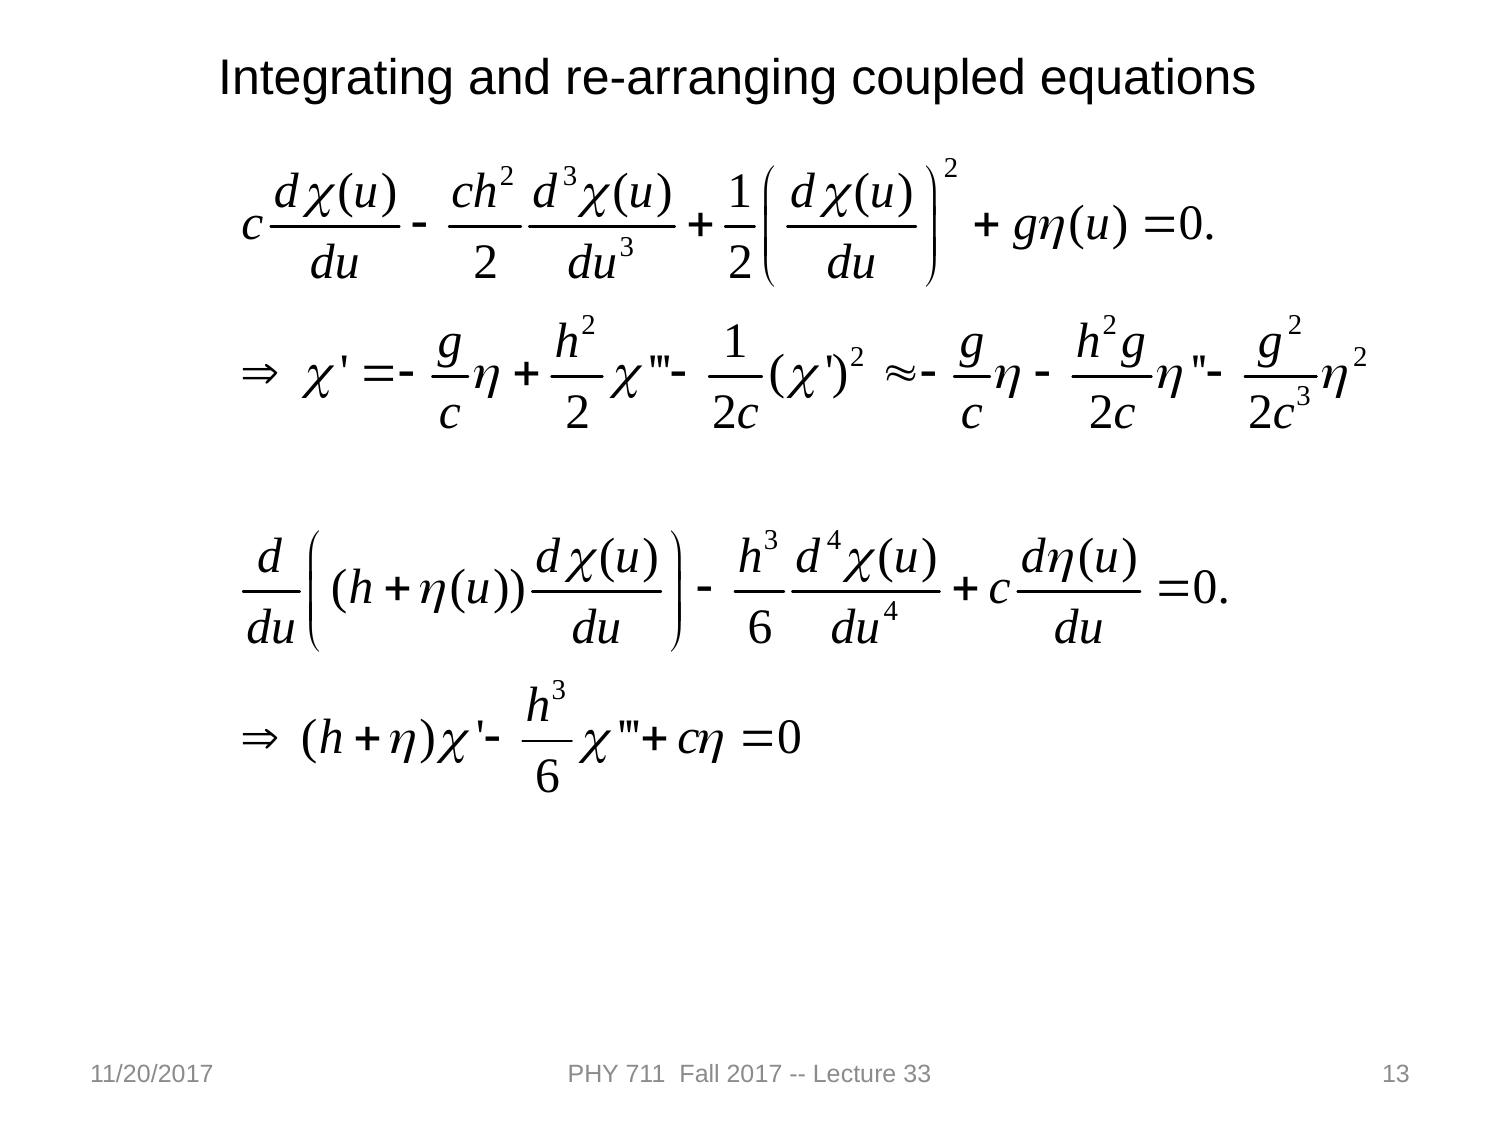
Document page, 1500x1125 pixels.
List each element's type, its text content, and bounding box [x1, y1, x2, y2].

footer PHY 711 Fall 2017 -- Lecture 33 [512, 1042, 988, 1103]
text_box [237, 149, 1378, 801]
slide_number 13 [1074, 1042, 1425, 1103]
text_box Integrating and re-arranging coupled equations [75, 37, 1400, 113]
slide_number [75, 1042, 425, 1103]
